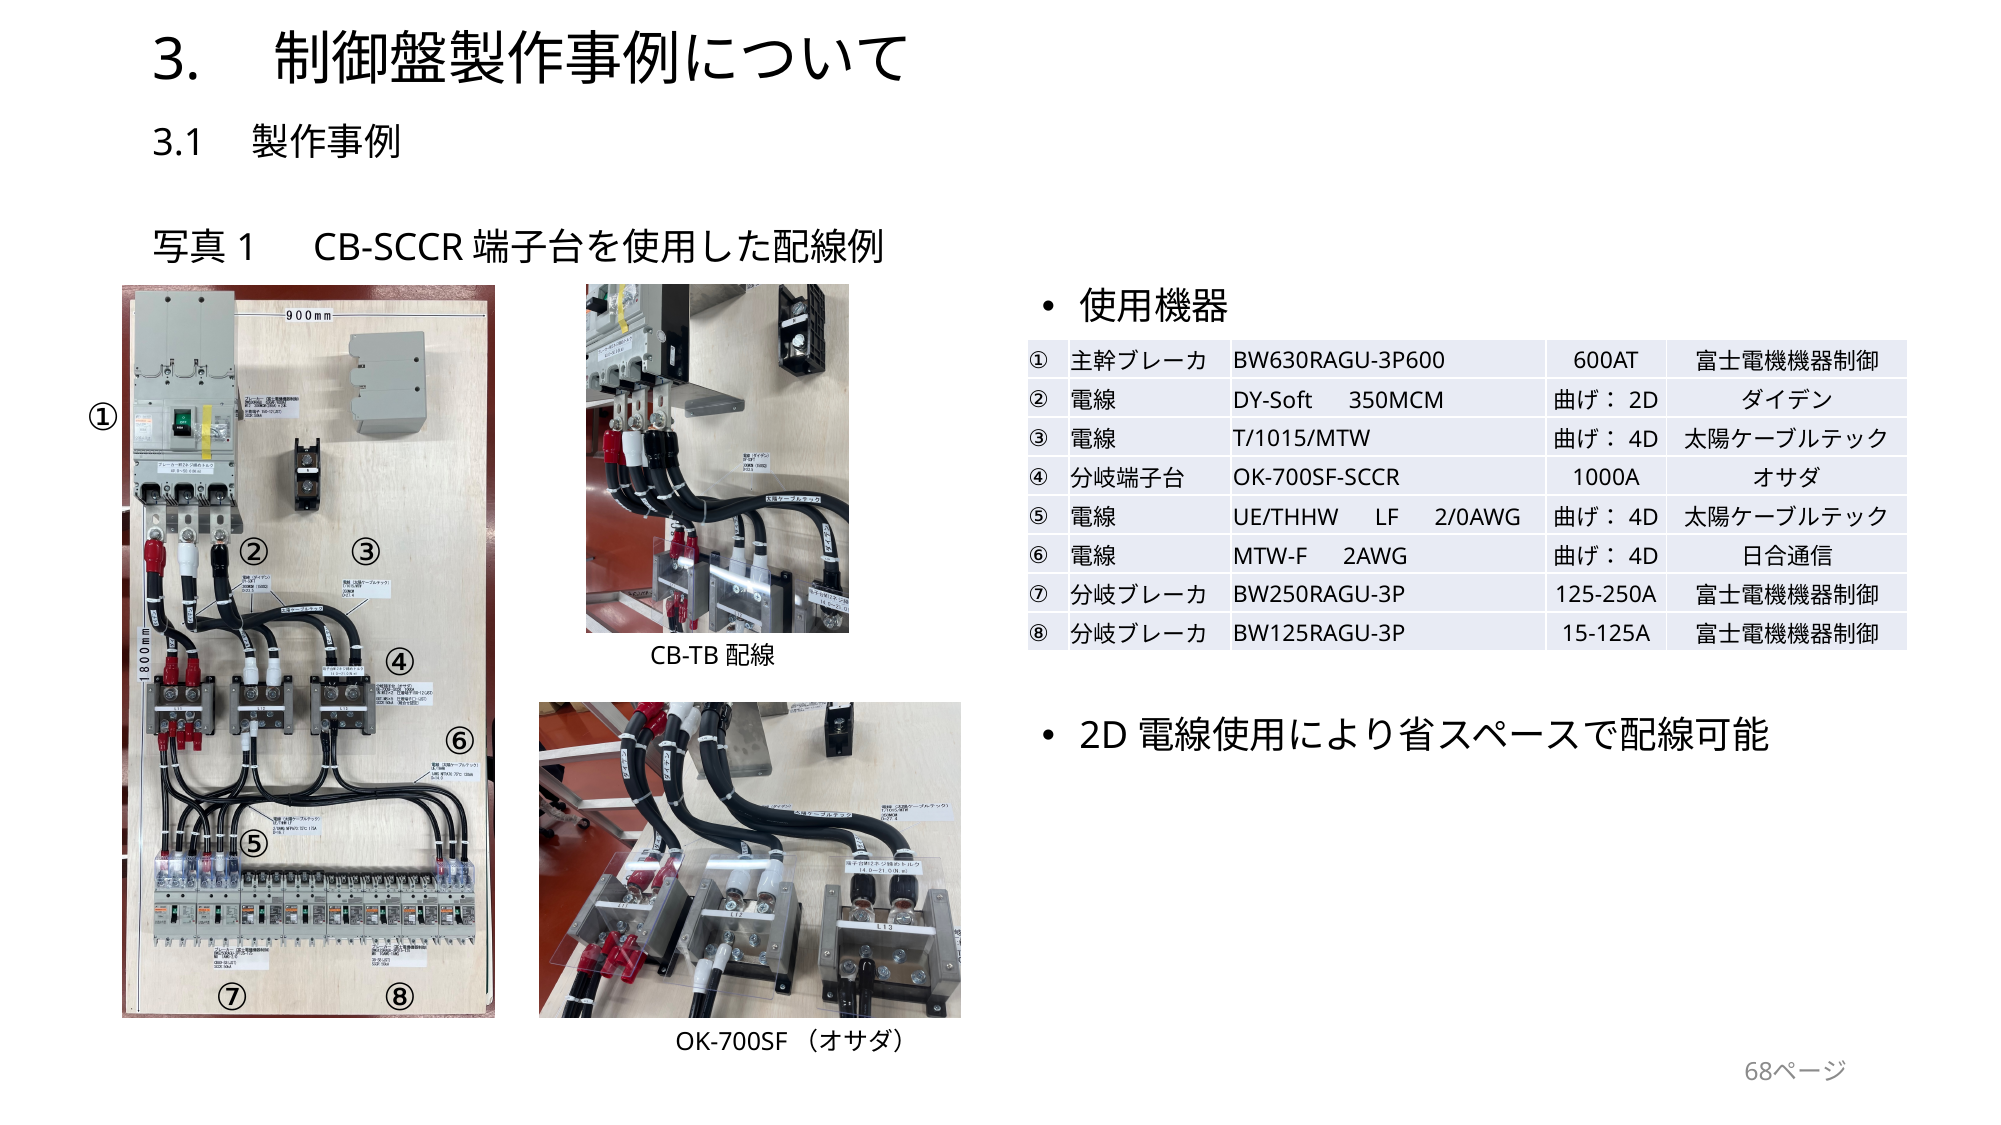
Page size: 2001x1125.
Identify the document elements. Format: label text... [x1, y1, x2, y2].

table_header BW630RAGU-3P600 [1232, 340, 1545, 377]
table_cell ② [1028, 379, 1068, 416]
table_cell 15-125A [1547, 613, 1666, 650]
text_box 3.1 製作事例 [137, 110, 1138, 170]
table_cell 富士電機機器制御 [1667, 613, 1907, 650]
table_cell 曲げ：4D [1547, 496, 1666, 533]
text_box 写真1 CB-SCCR端子台を使用した配線例 [137, 216, 926, 276]
table_cell ③ [1028, 418, 1068, 455]
table_cell 太陽ケーブルテック [1667, 496, 1907, 533]
title 3. 制御盤製作事例について [137, 16, 1863, 106]
picture [586, 284, 849, 634]
table_cell 日合通信 [1667, 535, 1907, 572]
table_cell BW250RAGU-3P [1232, 574, 1545, 611]
table_cell 分岐端子台 [1070, 457, 1230, 494]
table_cell 分岐ブレーカ [1070, 613, 1230, 650]
table_cell MTW-F 2AWG [1232, 535, 1545, 572]
text_box ① [71, 385, 122, 446]
table_cell 太陽ケーブルテック [1667, 418, 1907, 455]
text_box 使用機器 2D電線使用により省スペースで配線可能 [1026, 279, 1909, 338]
text_box CB-TB配線 [635, 634, 791, 677]
text_box 使用機器 2D電線使用により省スペースで配線可能 [1026, 652, 1909, 895]
table_header 富士電機機器制御 [1667, 340, 1907, 377]
table_header 主幹ブレーカ [1070, 340, 1230, 377]
table_header ① [1028, 340, 1068, 377]
picture [539, 702, 961, 1018]
table_cell 電線 [1070, 418, 1230, 455]
table_cell ⑥ [1028, 535, 1068, 572]
table_cell UE/THHW LF 2/0AWG [1232, 496, 1545, 533]
table_cell ⑧ [1028, 613, 1068, 650]
table_cell 曲げ：4D [1547, 418, 1666, 455]
text_box OK-700SF（オサダ） [660, 1018, 934, 1063]
table_cell 曲げ：2D [1547, 379, 1666, 416]
table_cell BW125RAGU-3P [1232, 613, 1545, 650]
table_cell 電線 [1070, 496, 1230, 533]
table_cell ⑤ [1028, 496, 1068, 533]
table_cell 富士電機機器制御 [1667, 574, 1907, 611]
table_cell 曲げ：4D [1547, 535, 1666, 572]
table_cell ⑦ [1028, 574, 1068, 611]
table_cell ダイデン [1667, 379, 1907, 416]
slide_number 68ページ [1412, 1042, 1863, 1103]
table_cell OK-700SF-SCCR [1232, 457, 1545, 494]
table_cell 1000A [1547, 457, 1666, 494]
text_box ⑧ [368, 1018, 432, 1025]
table_header 600AT [1547, 340, 1666, 377]
table_cell DY-Soft 350MCM [1232, 379, 1545, 416]
table_cell 電線 [1070, 379, 1230, 416]
table_cell 電線 [1070, 535, 1230, 572]
picture [122, 285, 495, 1018]
table_cell 分岐ブレーカ [1070, 574, 1230, 611]
table_cell 125-250A [1547, 574, 1666, 611]
text_box ⑦ [200, 1018, 264, 1025]
table_cell オサダ [1667, 457, 1907, 494]
table_cell T/1015/MTW [1232, 418, 1545, 455]
table_cell ④ [1028, 457, 1068, 494]
